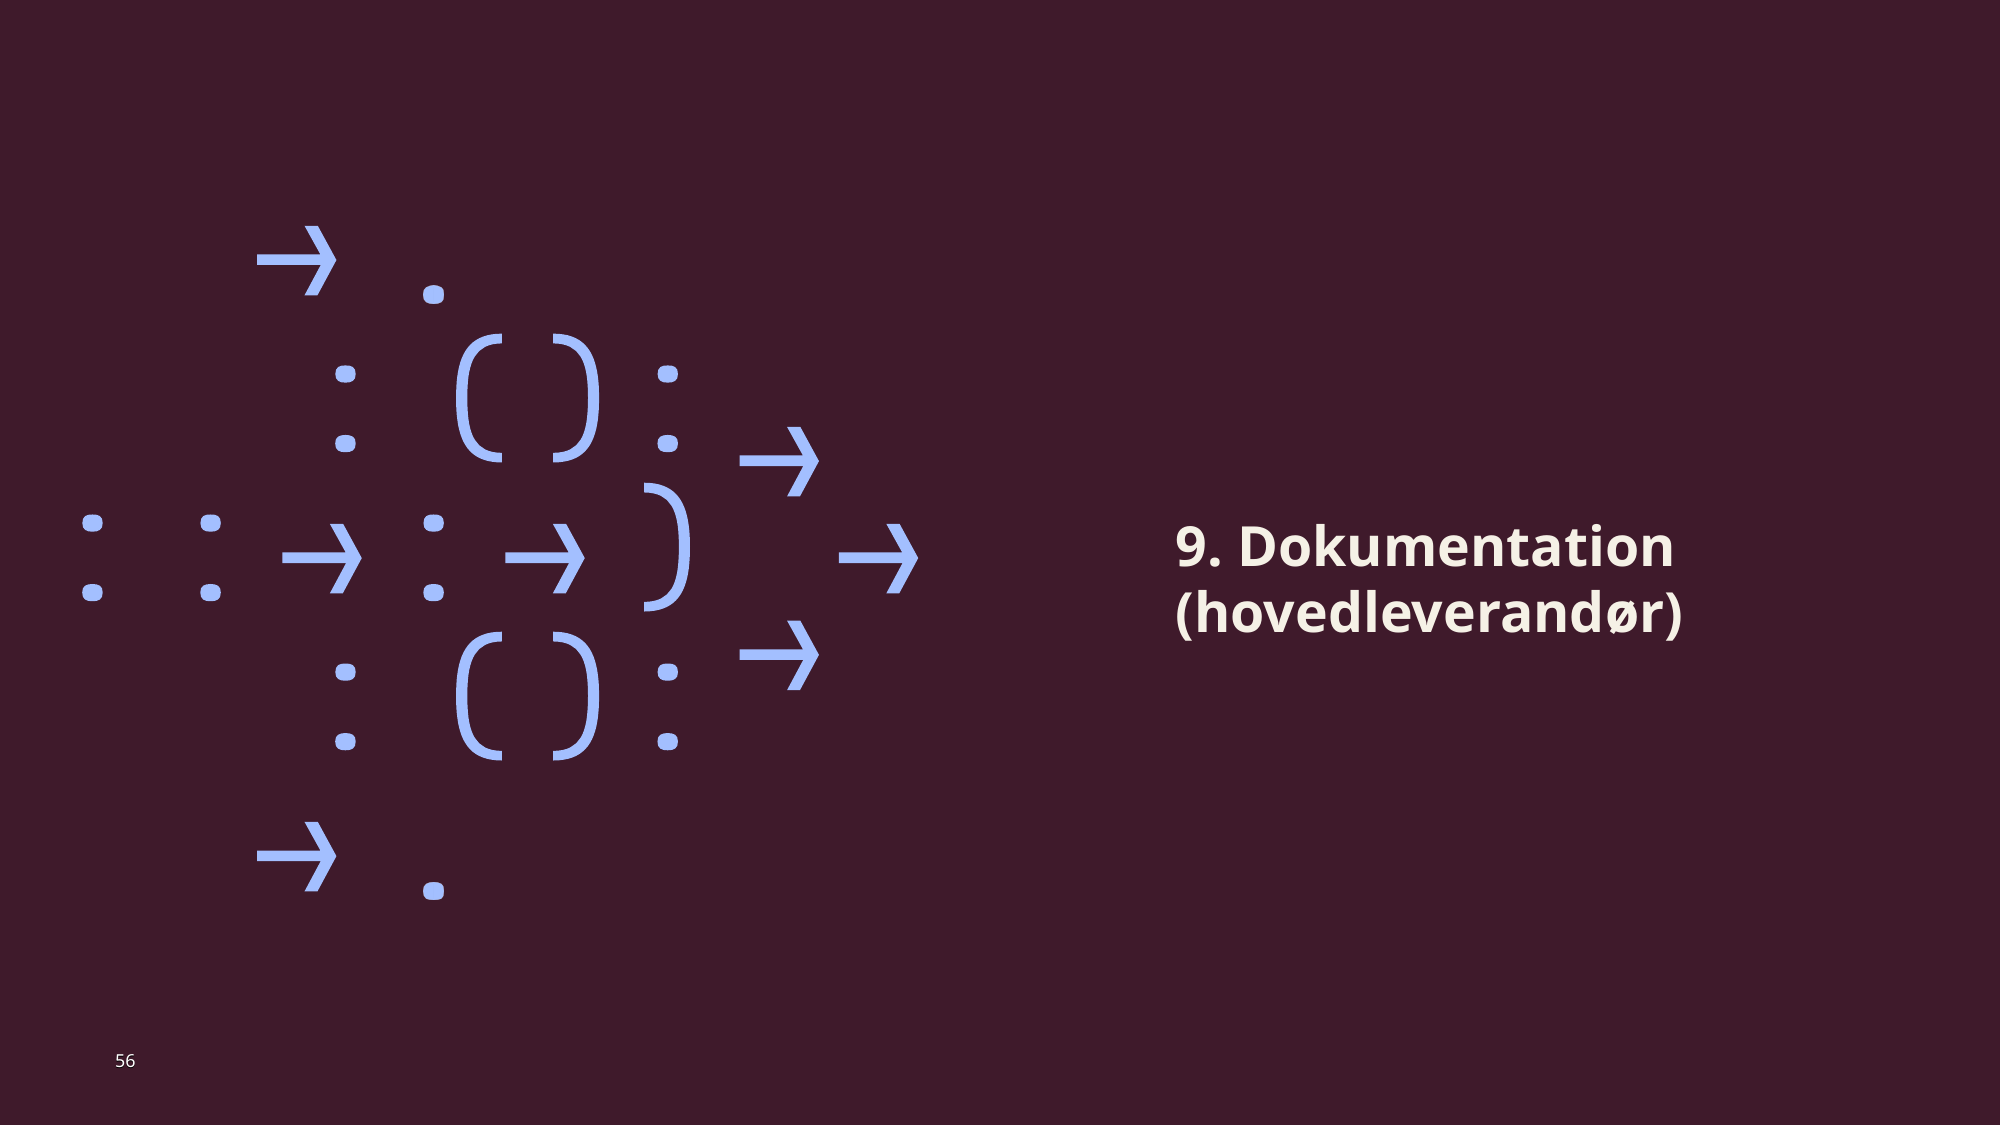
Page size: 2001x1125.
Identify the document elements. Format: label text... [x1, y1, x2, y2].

text_box [553, 333, 600, 463]
text_box [505, 523, 585, 594]
text_box [335, 663, 356, 681]
text_box [456, 631, 502, 761]
text_box [644, 482, 691, 612]
text_box [257, 225, 337, 296]
text_box [257, 821, 337, 892]
text_box 9. Dokumentation (hovedleverandør) [1160, 503, 1866, 652]
picture [423, 285, 445, 304]
text_box [200, 583, 221, 602]
text_box [657, 663, 678, 681]
picture [423, 881, 445, 900]
text_box [657, 434, 678, 453]
text_box [335, 434, 356, 453]
text_box [553, 631, 600, 761]
text_box [739, 620, 819, 691]
text_box [200, 514, 221, 532]
text_box [657, 365, 678, 383]
text_box [335, 733, 356, 751]
text_box [739, 426, 819, 497]
text_box [456, 333, 502, 463]
text_box [82, 514, 103, 532]
text_box [423, 514, 444, 532]
text_box [282, 523, 362, 594]
text_box [657, 733, 678, 751]
text_box [335, 365, 356, 383]
text_box [82, 583, 103, 602]
text_box [423, 583, 444, 602]
text_box [838, 523, 919, 594]
